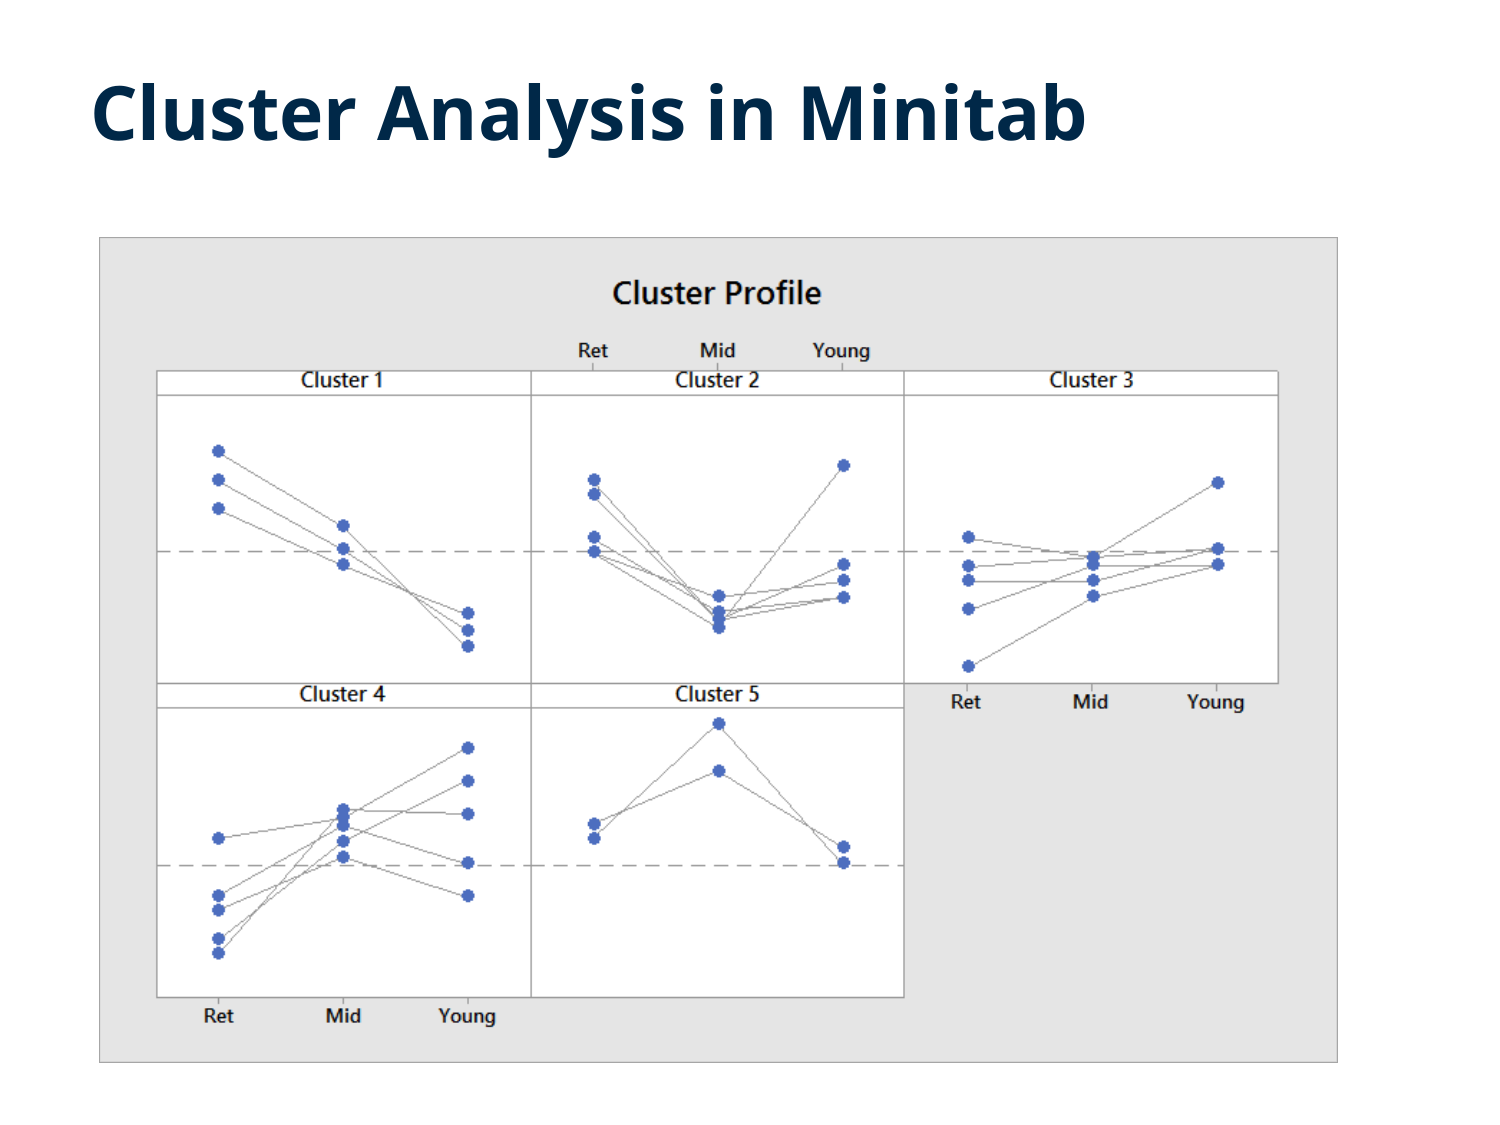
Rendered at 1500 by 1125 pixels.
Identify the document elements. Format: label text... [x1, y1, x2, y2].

title Cluster Analysis in Minitab [75, 45, 1425, 175]
picture [99, 237, 1338, 1063]
